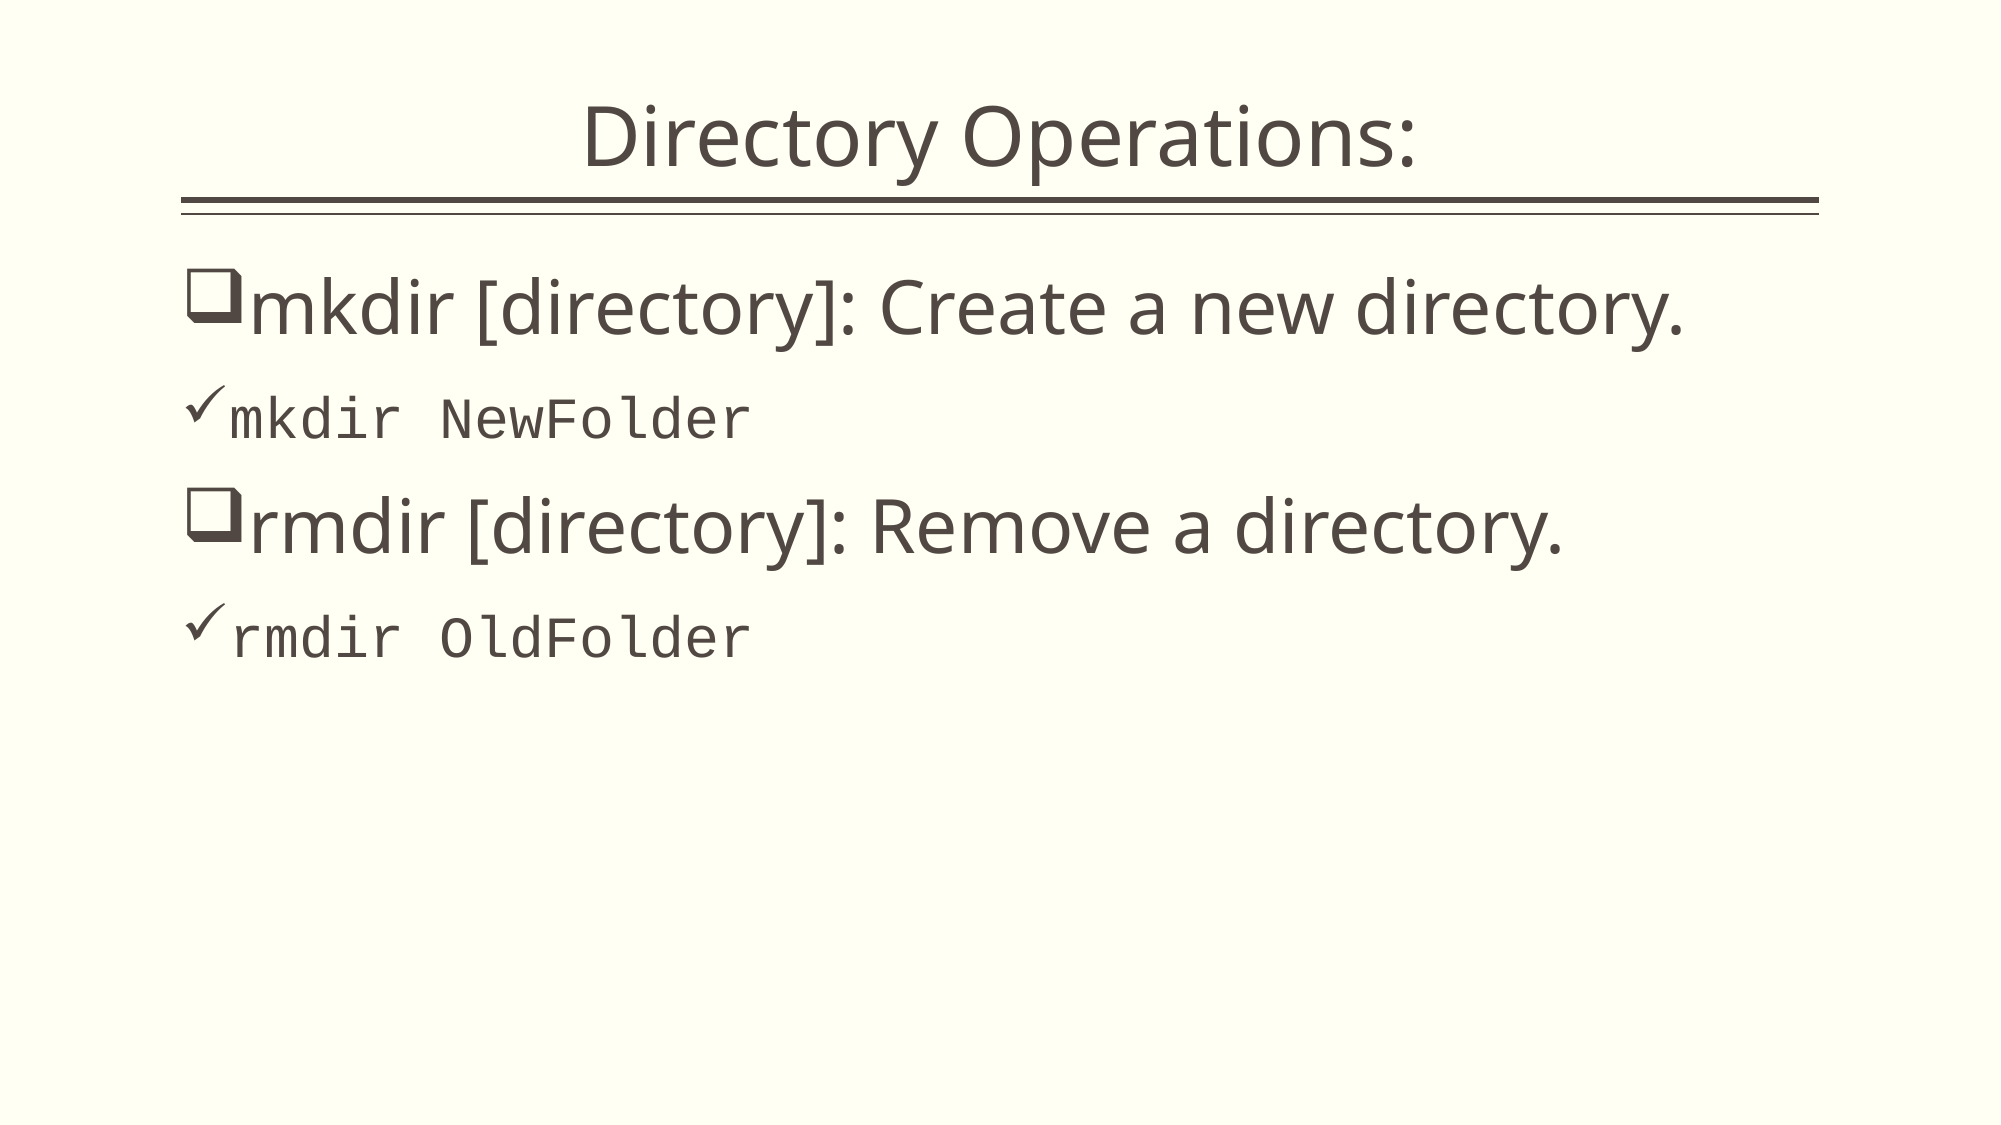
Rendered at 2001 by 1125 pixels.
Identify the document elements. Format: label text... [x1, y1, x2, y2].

list mkdir [directory]: Create a new directory. mkdir NewFolder rmdir [directory]: Remove a directory. rmdir OldFolder [181, 262, 1819, 1013]
title Directory Operations: [181, 12, 1819, 193]
